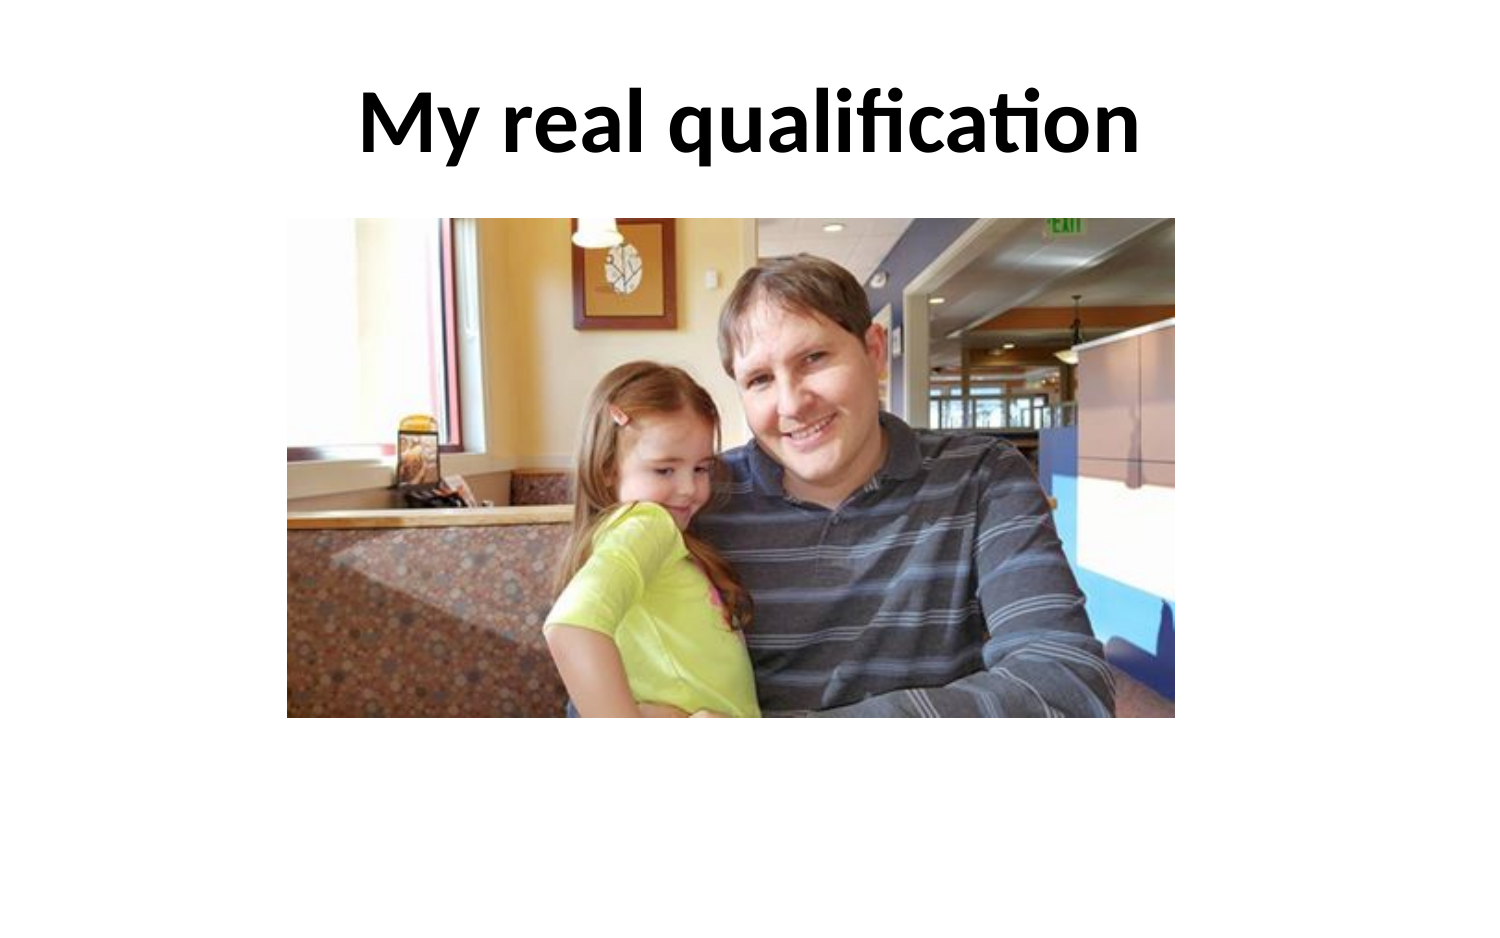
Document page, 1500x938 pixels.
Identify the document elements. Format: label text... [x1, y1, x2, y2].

title My real qualification [74, 37, 1426, 194]
picture [287, 218, 1176, 719]
